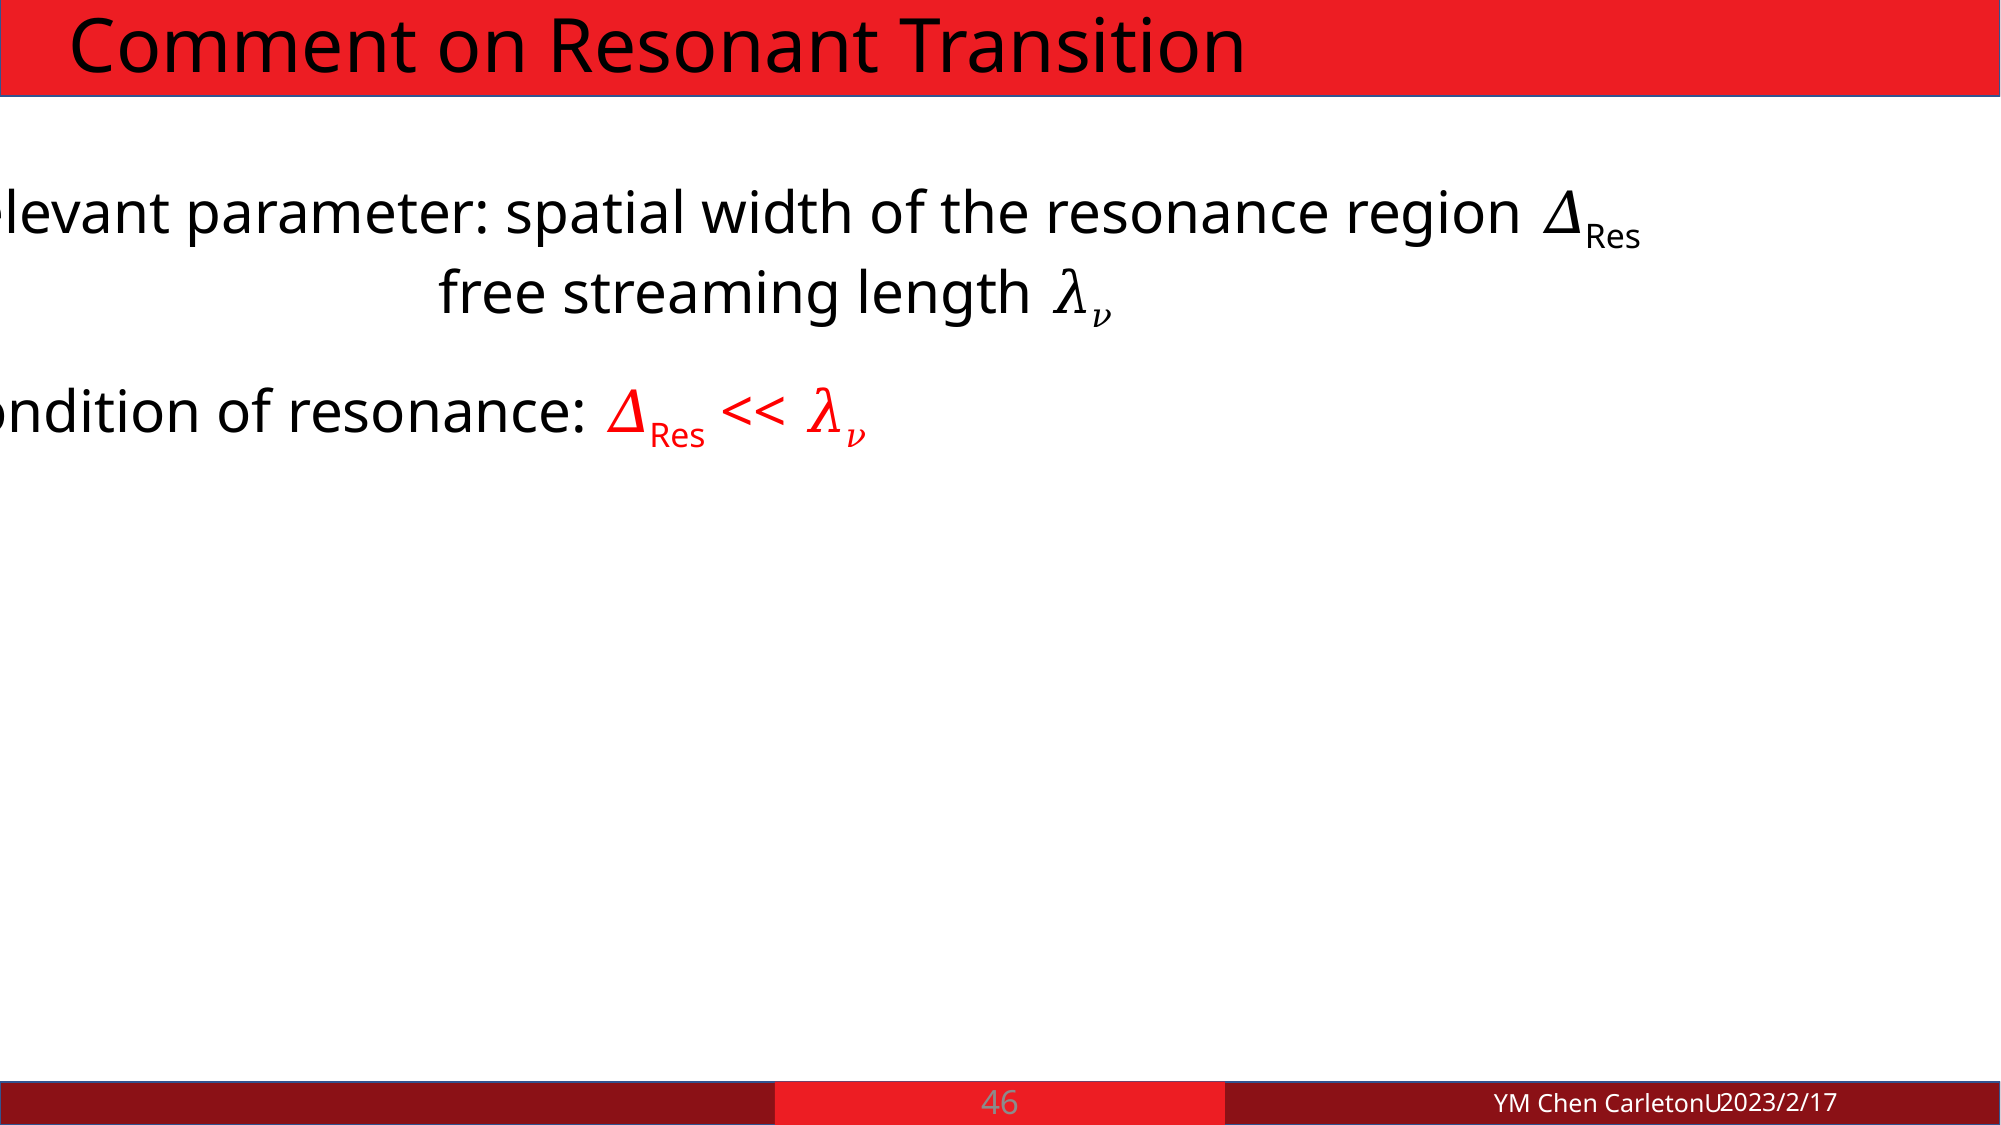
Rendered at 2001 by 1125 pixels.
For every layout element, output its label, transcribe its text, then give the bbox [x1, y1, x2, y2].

title Comment on Resonant Transition [53, 0, 1779, 97]
text_box Relevant parameter: spatial width of the resonance region 𝛥Res free streaming length 𝜆𝜈 Condition of resonance: 𝛥Res << 𝜆𝜈 [0, 167, 1672, 462]
slide_number 46 [774, 1081, 1225, 1125]
footer YM Chen CarletonU [1271, 1080, 1947, 1125]
